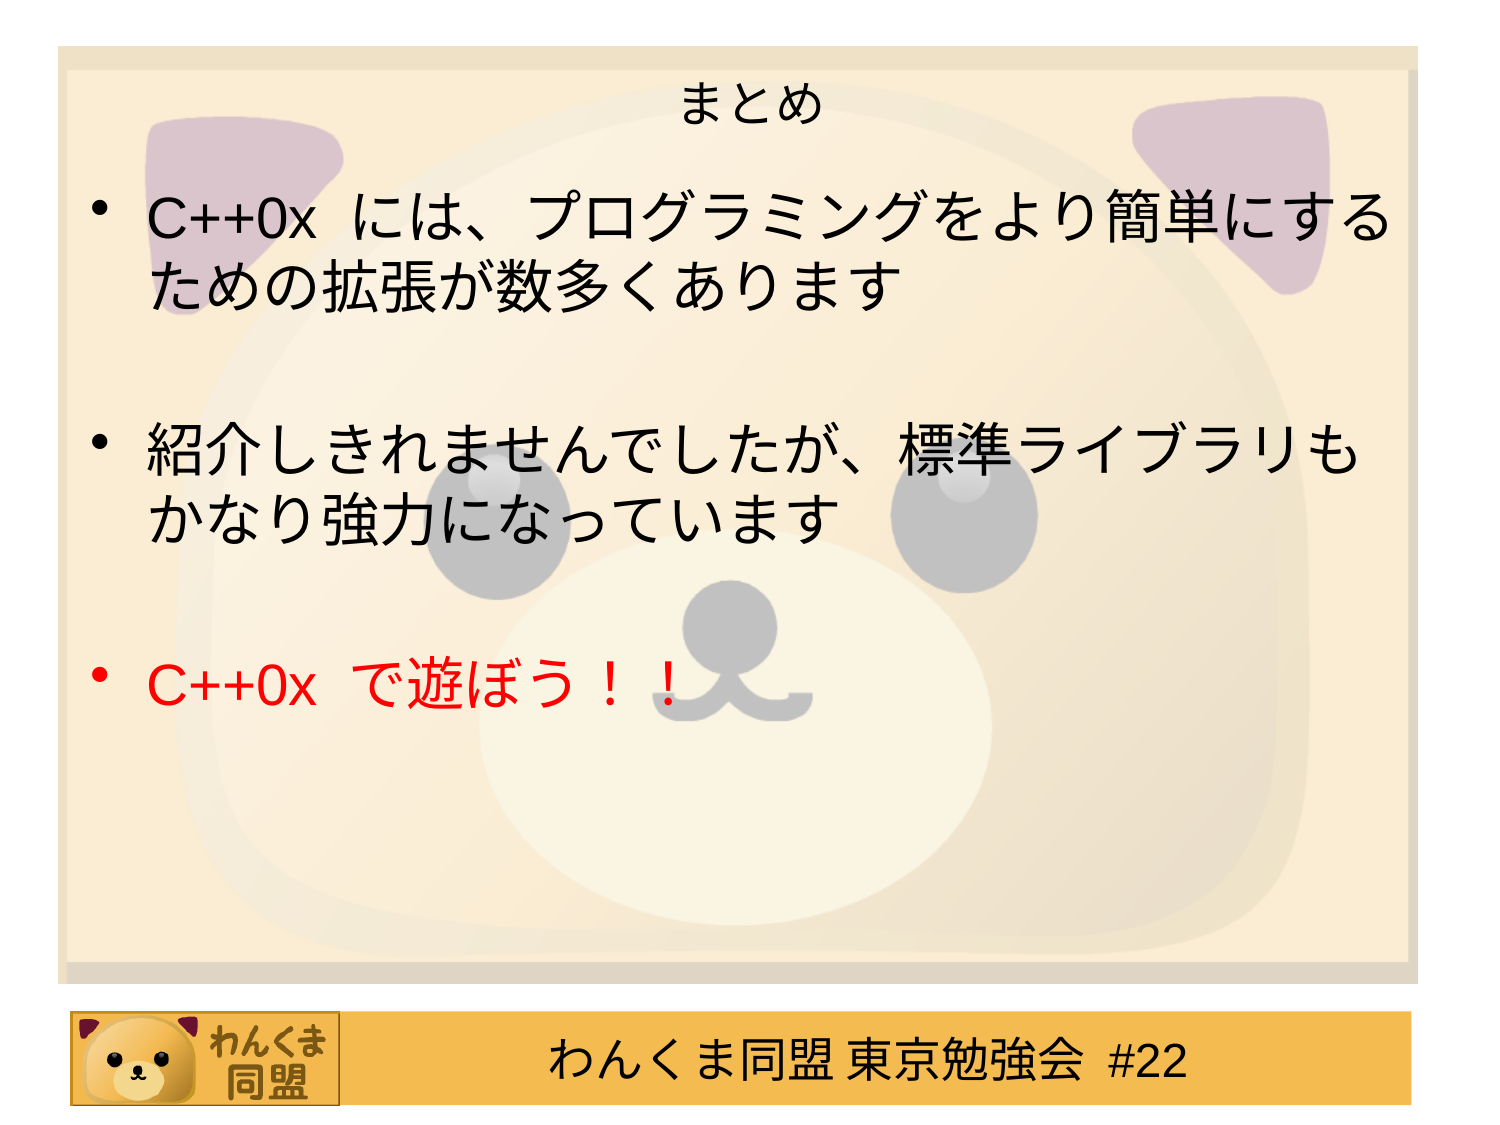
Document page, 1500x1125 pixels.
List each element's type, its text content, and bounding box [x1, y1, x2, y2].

picture [70, 1011, 340, 1106]
title まとめ [74, 44, 1426, 162]
picture [58, 46, 1418, 984]
list C++0x には、プログラミングをより簡単にするための拡張が数多くあります 紹介しきれませんでしたが、標準ライブラリもかなり強力になっています C++0x で遊ぼう！！ [74, 172, 1426, 1006]
